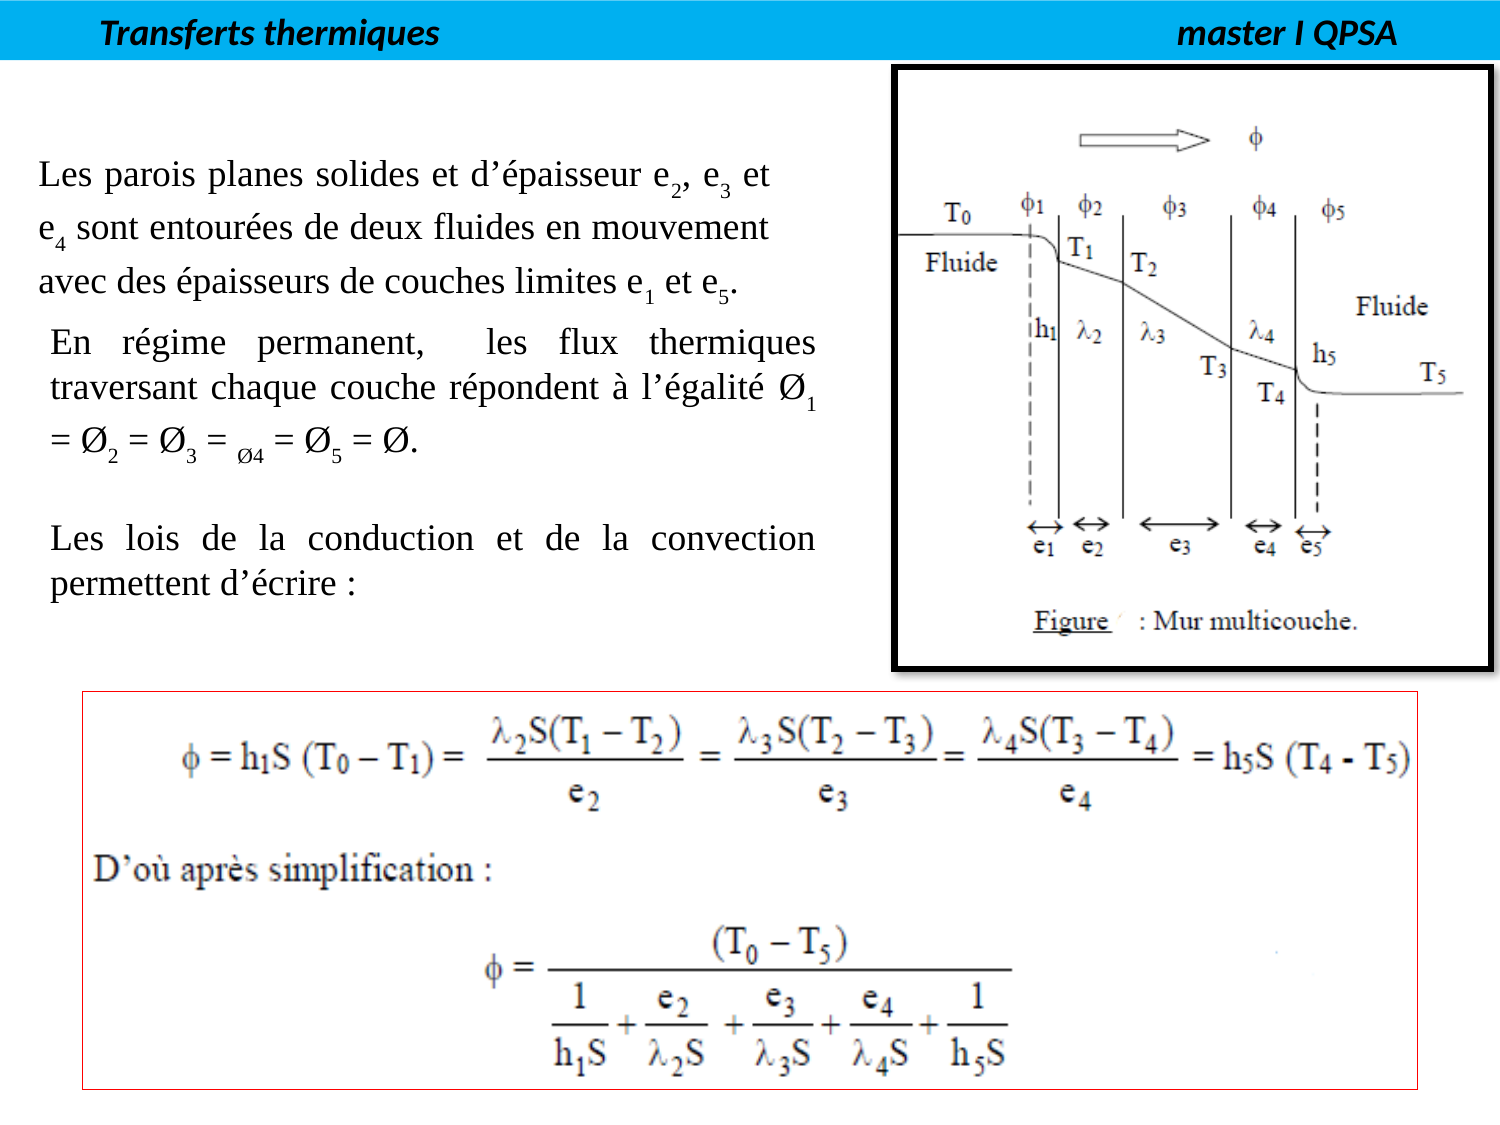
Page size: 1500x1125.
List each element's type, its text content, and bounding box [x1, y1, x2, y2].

text_box Les parois planes solides et d’épaisseur e2, e3 et e4 sont entourées de deux fluides en mouvement avec des épaisseurs de couches limites e1 et e5. [23, 141, 786, 316]
picture [897, 70, 1489, 666]
text_box Transferts thermiques master I QPSA [0, 0, 1500, 61]
picture [81, 691, 1419, 1091]
text_box En régime permanent, les flux thermiques traversant chaque couche répondent à l’égalité Ø1 = Ø2 = Ø3 = Ø4 = Ø5 = Ø. Les lois de la conduction et de la convection permettent d’écrire : [35, 309, 832, 611]
